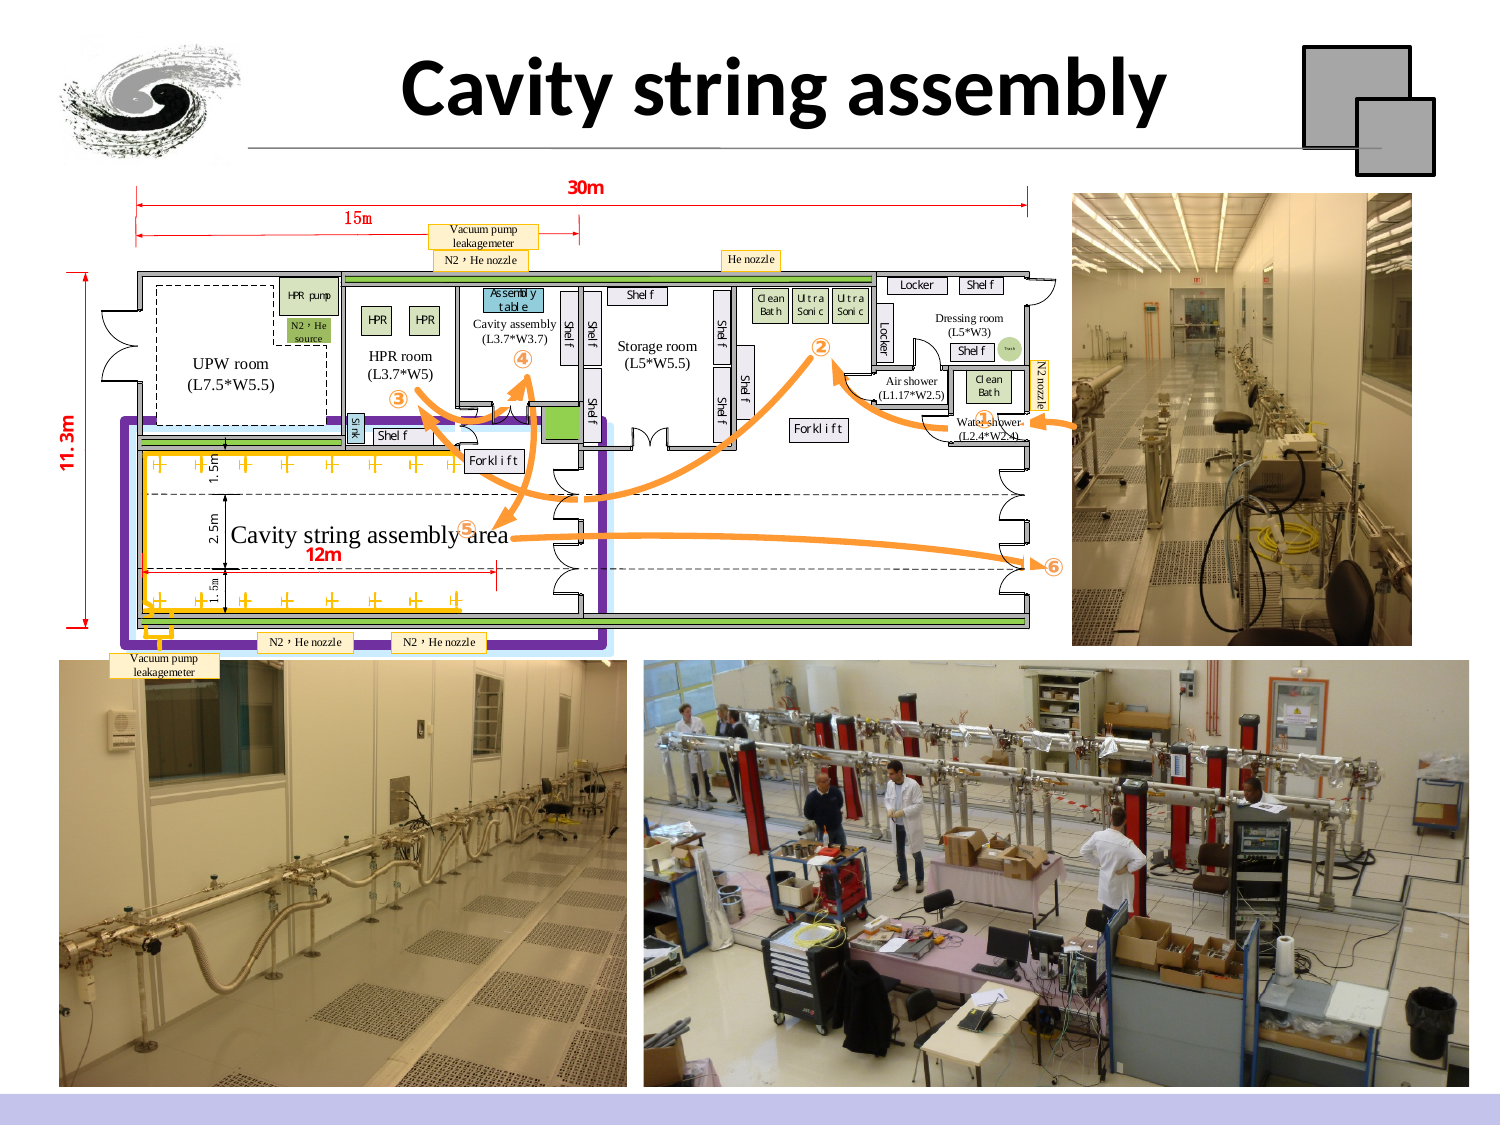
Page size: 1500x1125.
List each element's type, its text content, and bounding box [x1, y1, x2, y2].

text_box Cavity string assembly [383, 25, 1187, 140]
picture [52, 32, 249, 165]
text_box [1302, 45, 1412, 146]
text_box [1355, 97, 1436, 177]
picture [51, 172, 1470, 1087]
